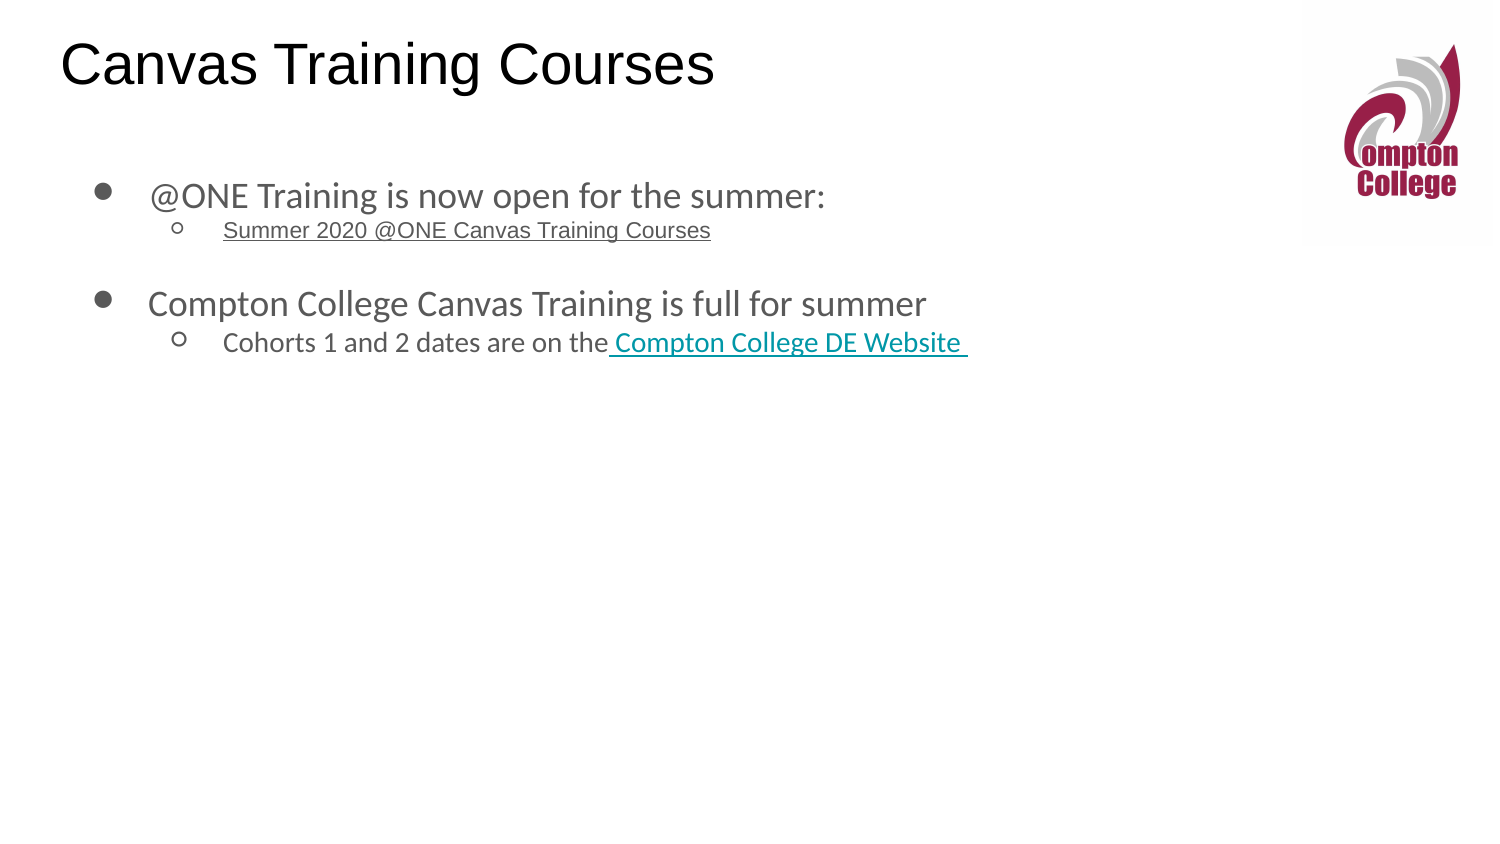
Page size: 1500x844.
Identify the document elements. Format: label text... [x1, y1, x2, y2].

title Canvas Training Courses [45, 11, 1444, 106]
picture [1302, 0, 1493, 246]
list @ONE Training is now open for the summer: Summer 2020 @ONE Canvas Training Courses Compton College Canvas Training is full for summer Cohorts 1 and 2 dates are on the Compton College DE Website [58, 111, 1456, 828]
